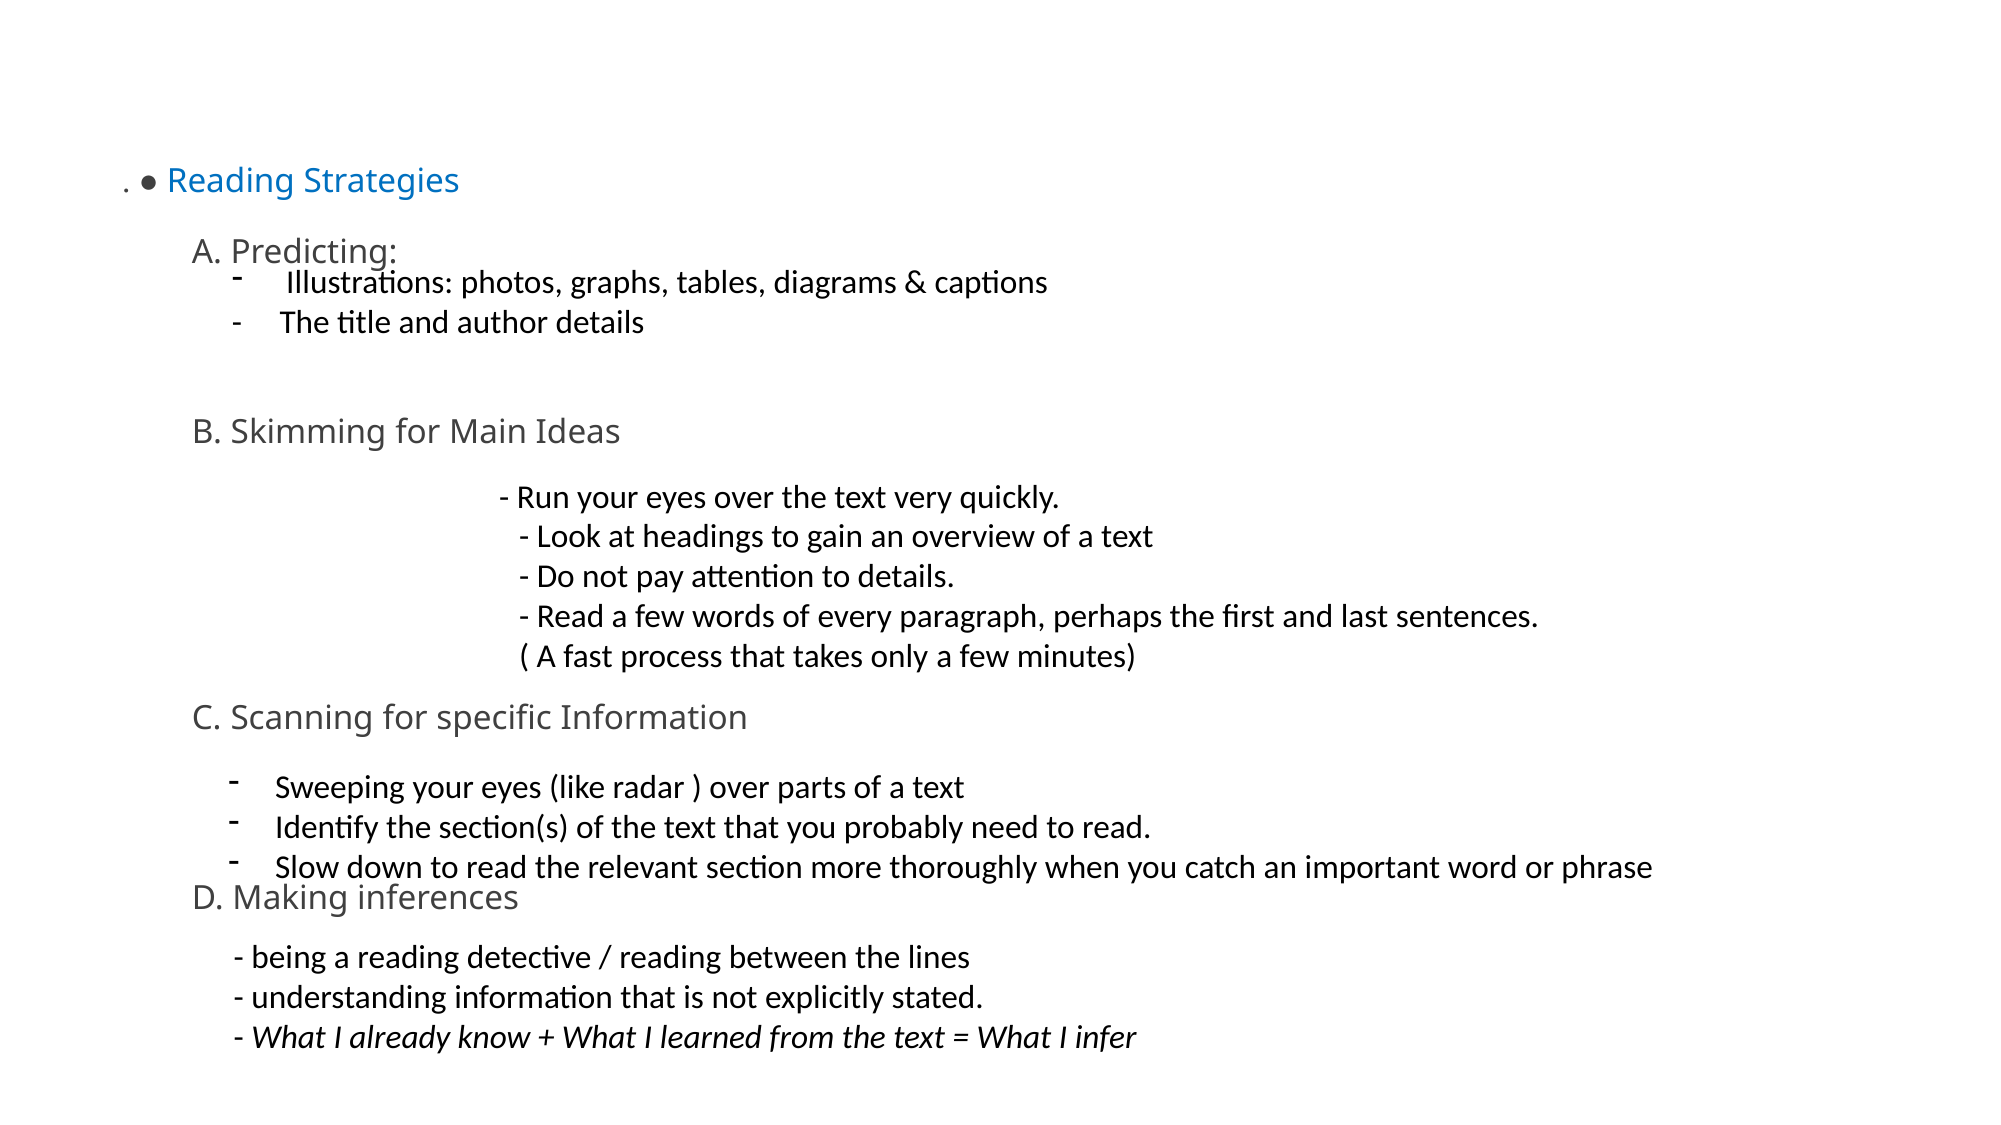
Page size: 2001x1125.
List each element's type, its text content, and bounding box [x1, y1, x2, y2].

text_box - Run your eyes over the text very quickly. - Look at headings to gain an overview of a text - Do not pay attention to details. - Read a few words of every paragraph, perhaps the first and last sentences. ( A fast process that takes only a few minutes) [204, 467, 1702, 682]
text_box - being a reading detective / reading between the lines - understanding information that is not explicitly stated. - What I already know + What I learned from the text = What I infer [218, 928, 1154, 1108]
title . ● Reading Strategies A. Predicting: B. Skimming for Main Ideas C. Scanning for specific Information D. Making inferences [107, 39, 1932, 1076]
text_box Sweeping your eyes (like radar ) over parts of a text Identify the section(s) of the text that you probably need to read. Slow down to read the relevant section more thoroughly when you catch an important word or phrase [213, 757, 1670, 893]
text_box Illustrations: photos, graphs, tables, diagrams & captions - The title and author details [217, 253, 1072, 388]
